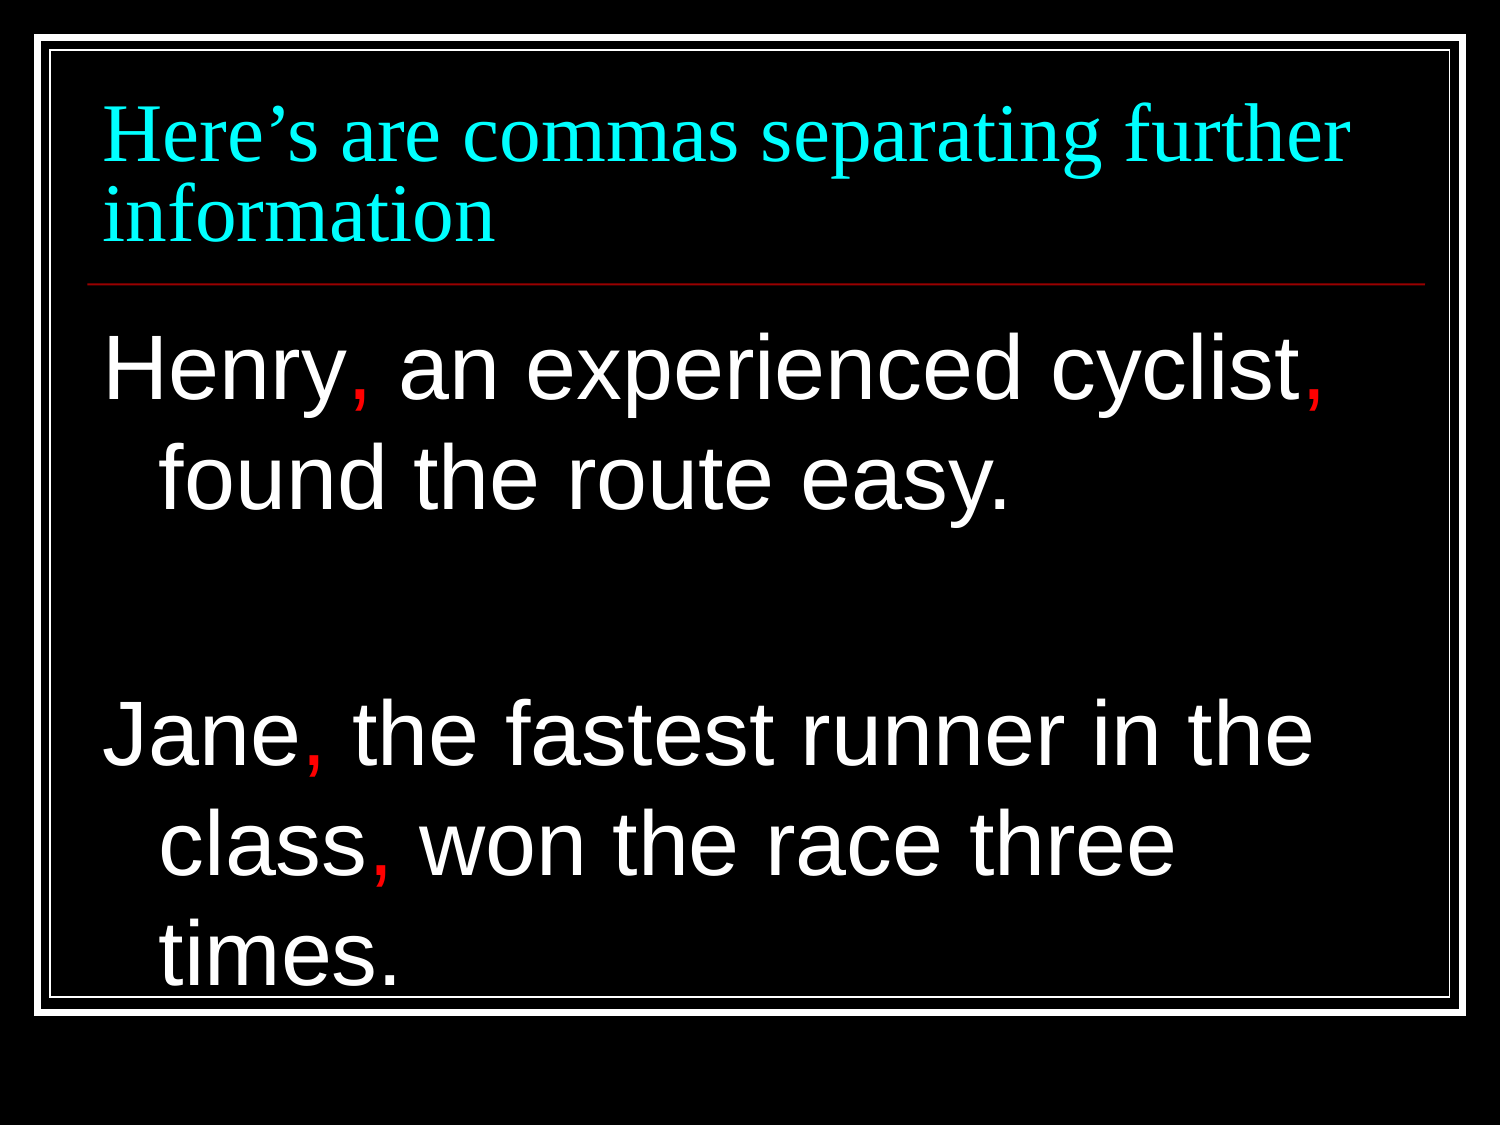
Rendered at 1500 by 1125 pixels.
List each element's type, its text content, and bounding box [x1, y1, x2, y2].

list Henry, an experienced cyclist, found the route easy. Jane, the fastest runner in the class, won the race three times. [87, 299, 1425, 963]
title Here’s are commas separating further information [87, 77, 1425, 266]
